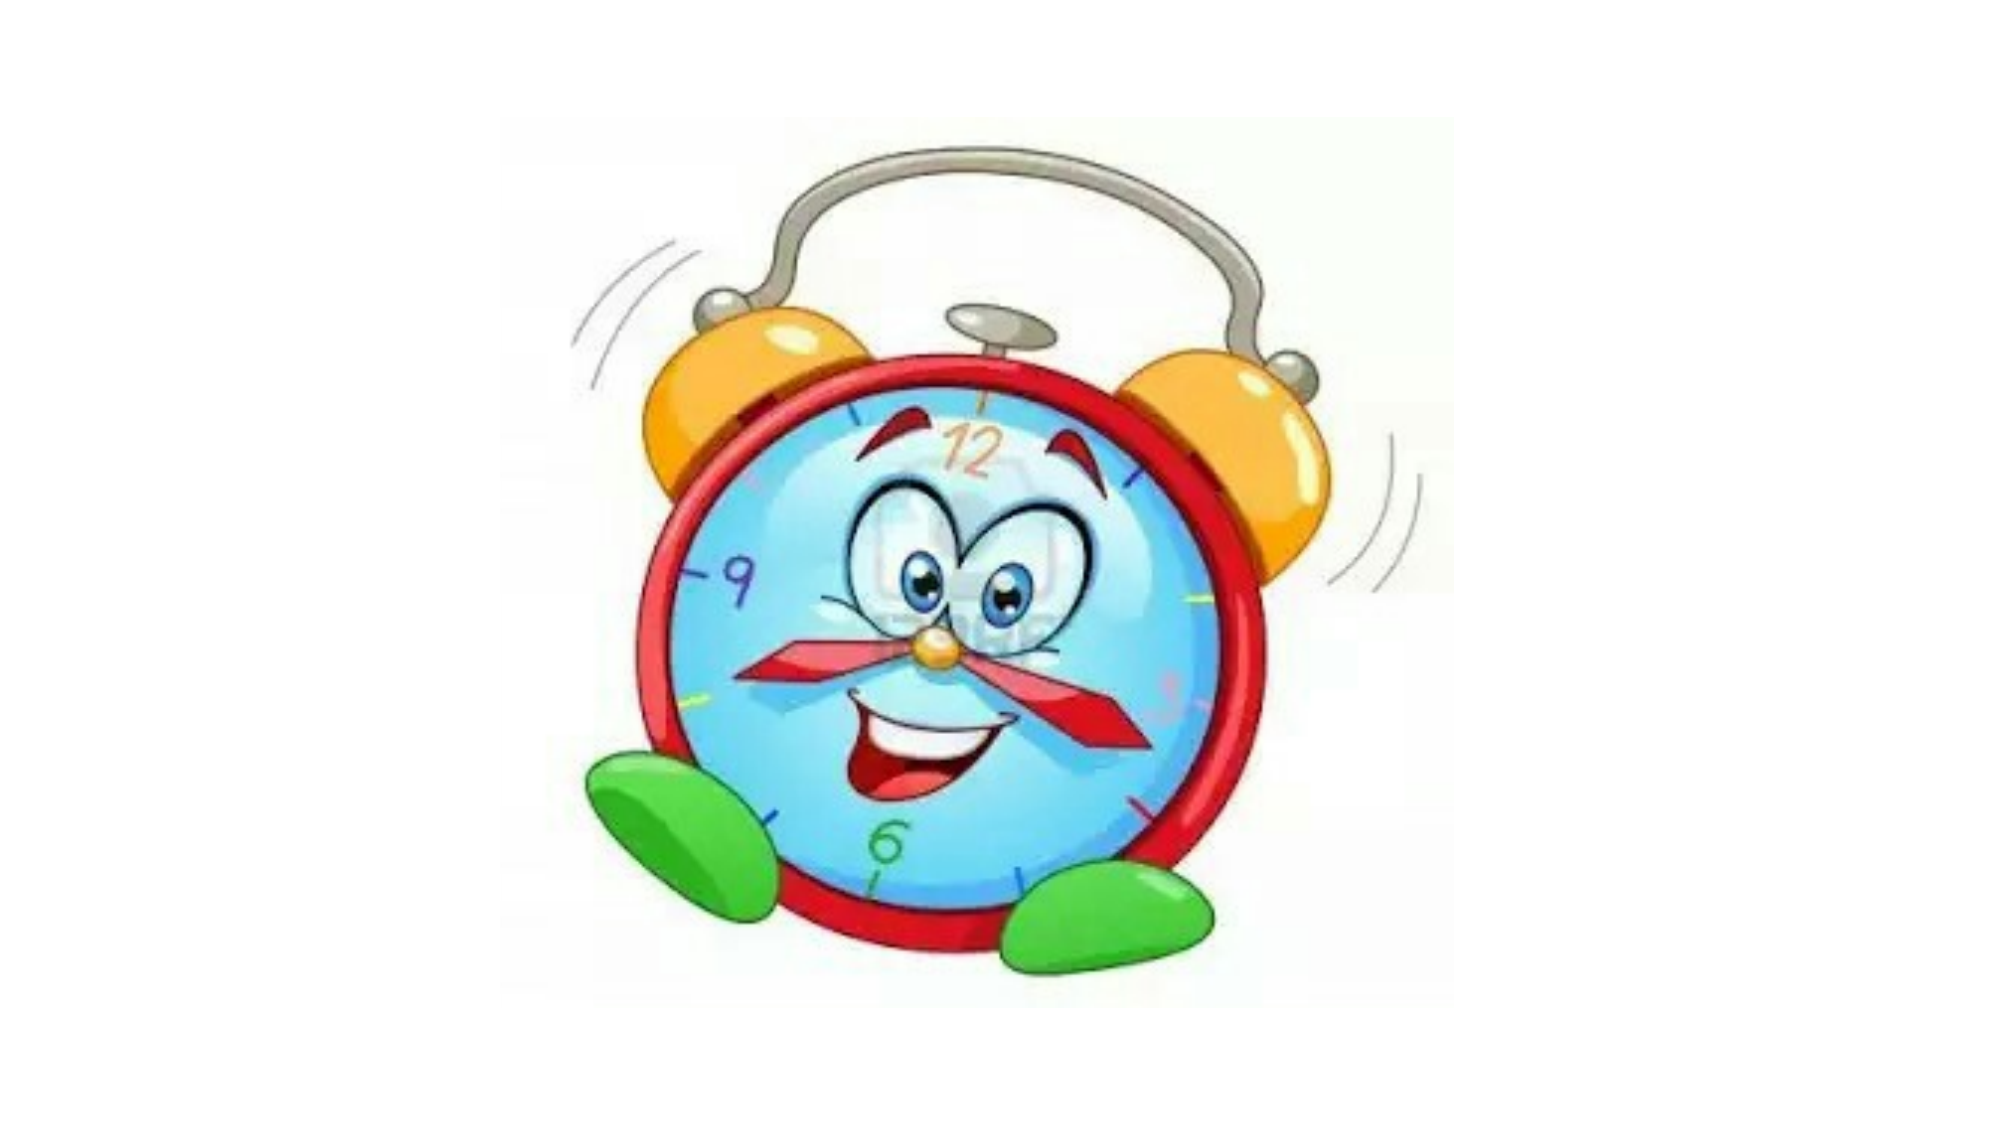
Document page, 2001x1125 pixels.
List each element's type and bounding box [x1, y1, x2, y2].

picture [500, 117, 1454, 1008]
